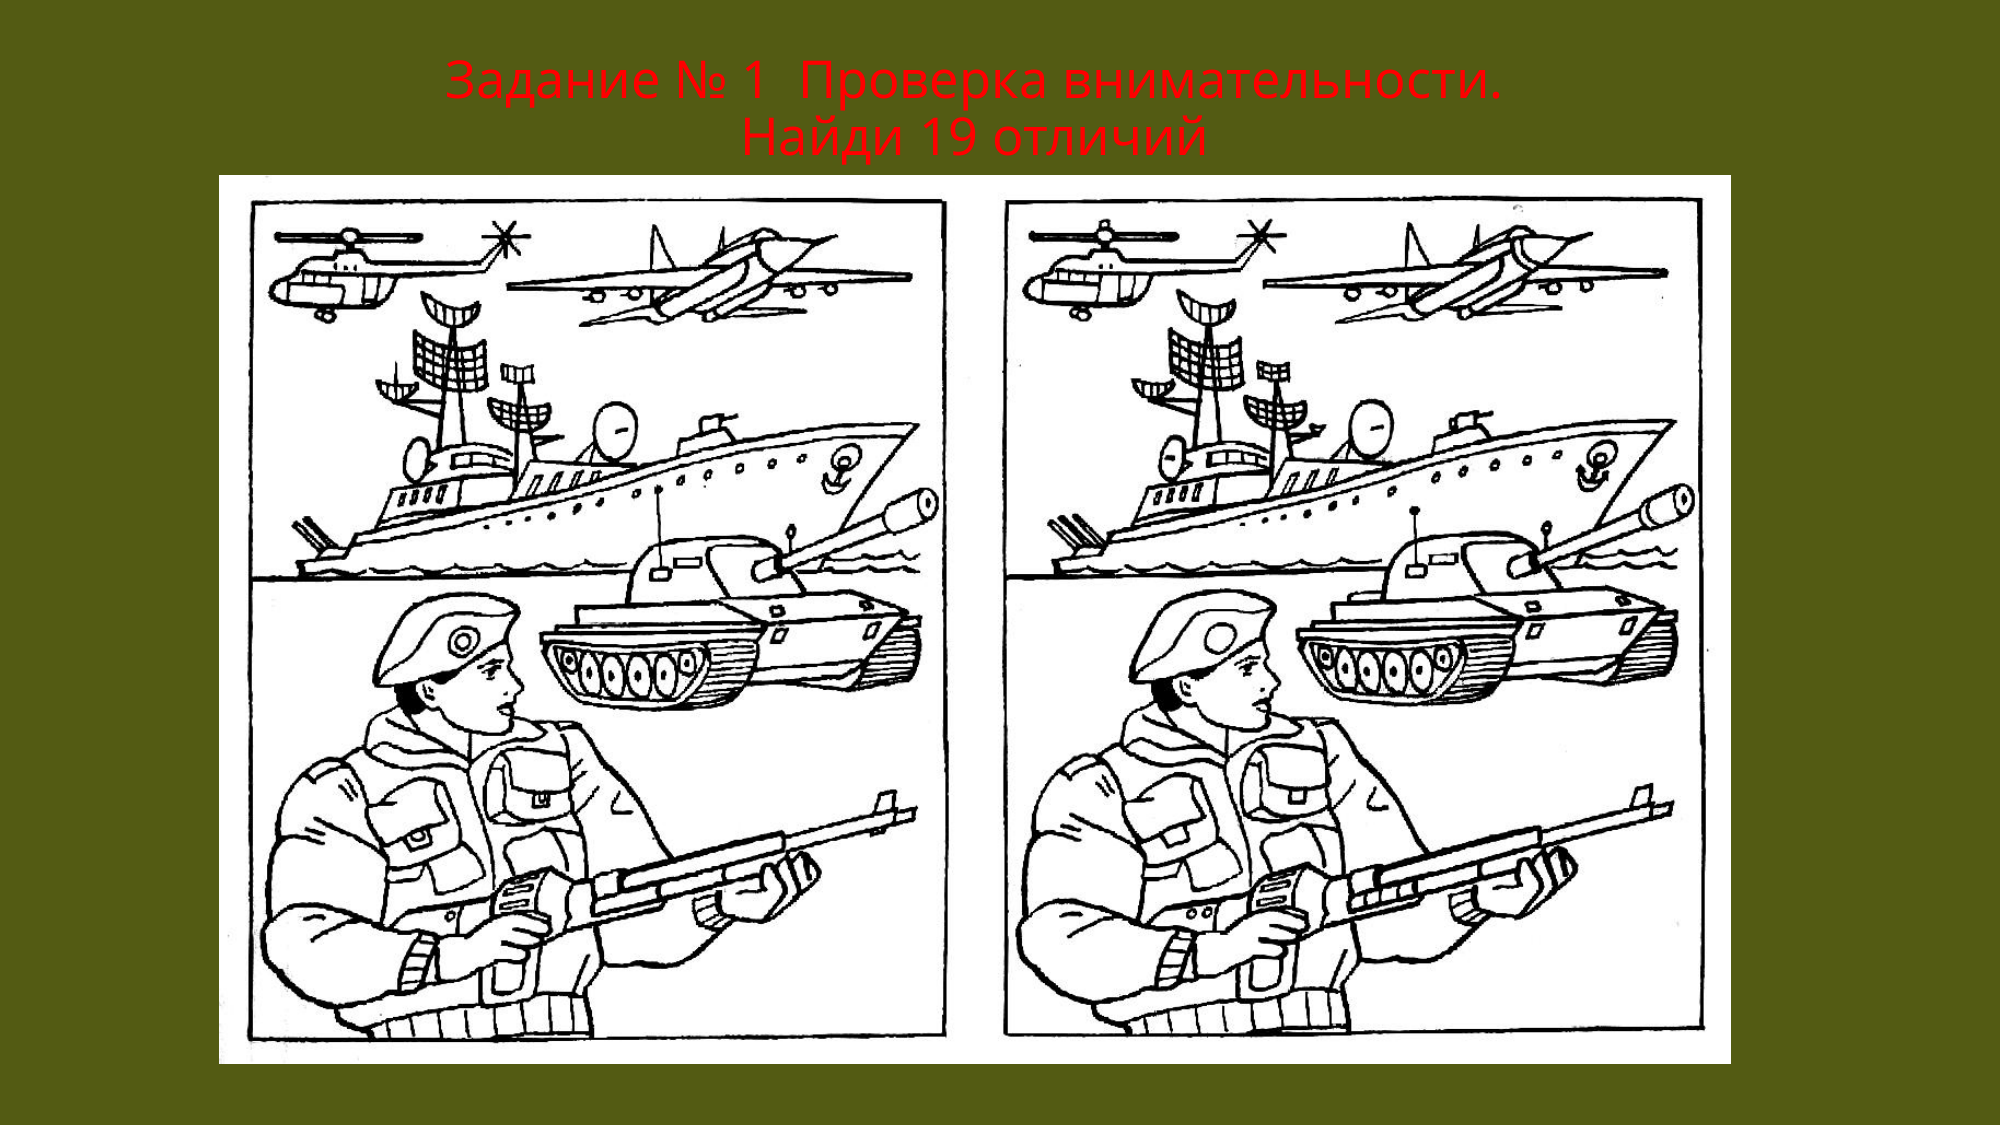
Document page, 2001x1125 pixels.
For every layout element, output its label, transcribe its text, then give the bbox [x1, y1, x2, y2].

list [219, 175, 1731, 1065]
title Задание № 1 Проверка внимательности. Найди 19 отличий [30, 45, 1919, 239]
